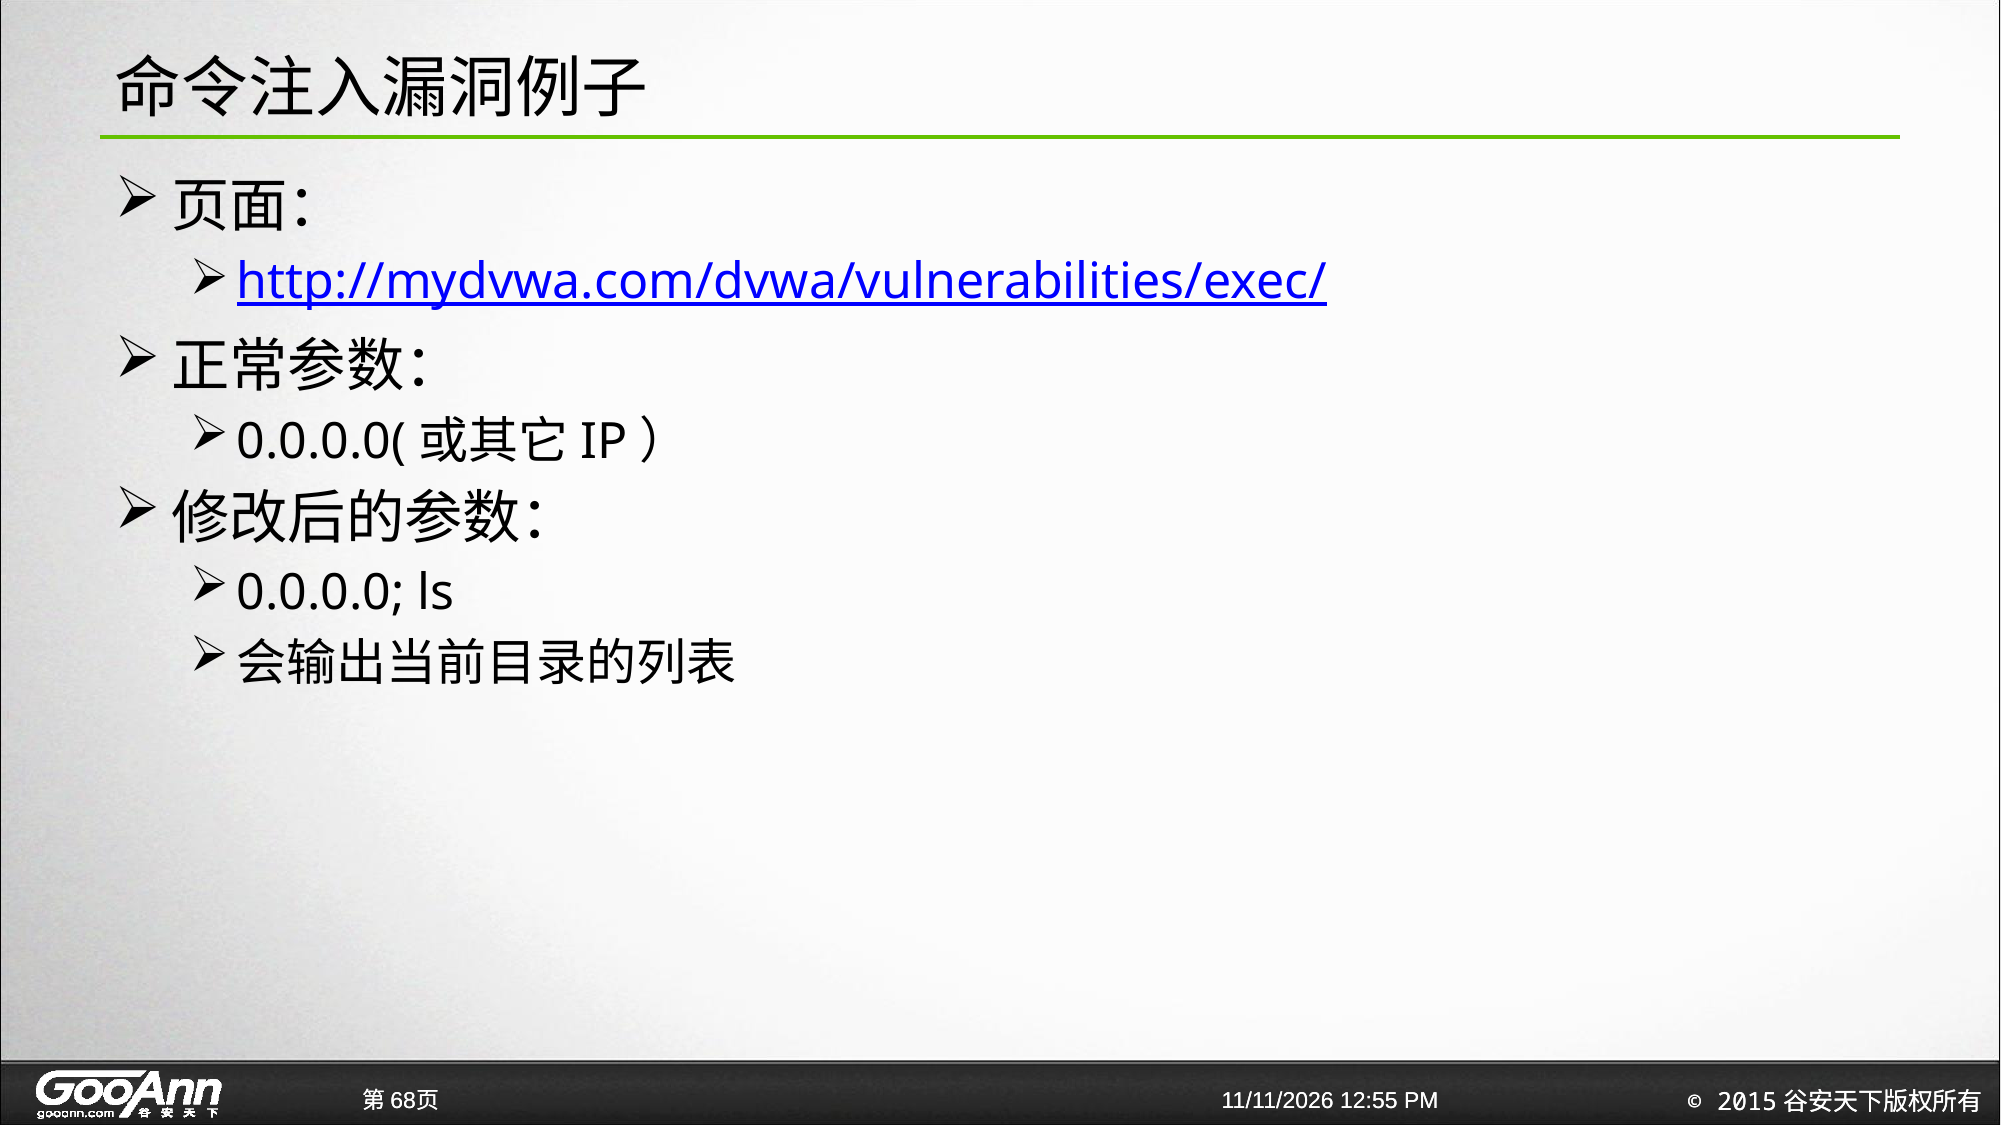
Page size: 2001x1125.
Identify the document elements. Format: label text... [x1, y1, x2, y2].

title 命令注入漏洞例子 [99, 45, 1900, 126]
list 页面： http://mydvwa.com/dvwa/vulnerabilities/exec/ 正常参数： 0.0.0.0(或其它IP） 修改后的参数： 0.0.0.0; ls 会输出当前目录的列表 [99, 160, 1900, 1005]
picture [0, 0, 2001, 1125]
